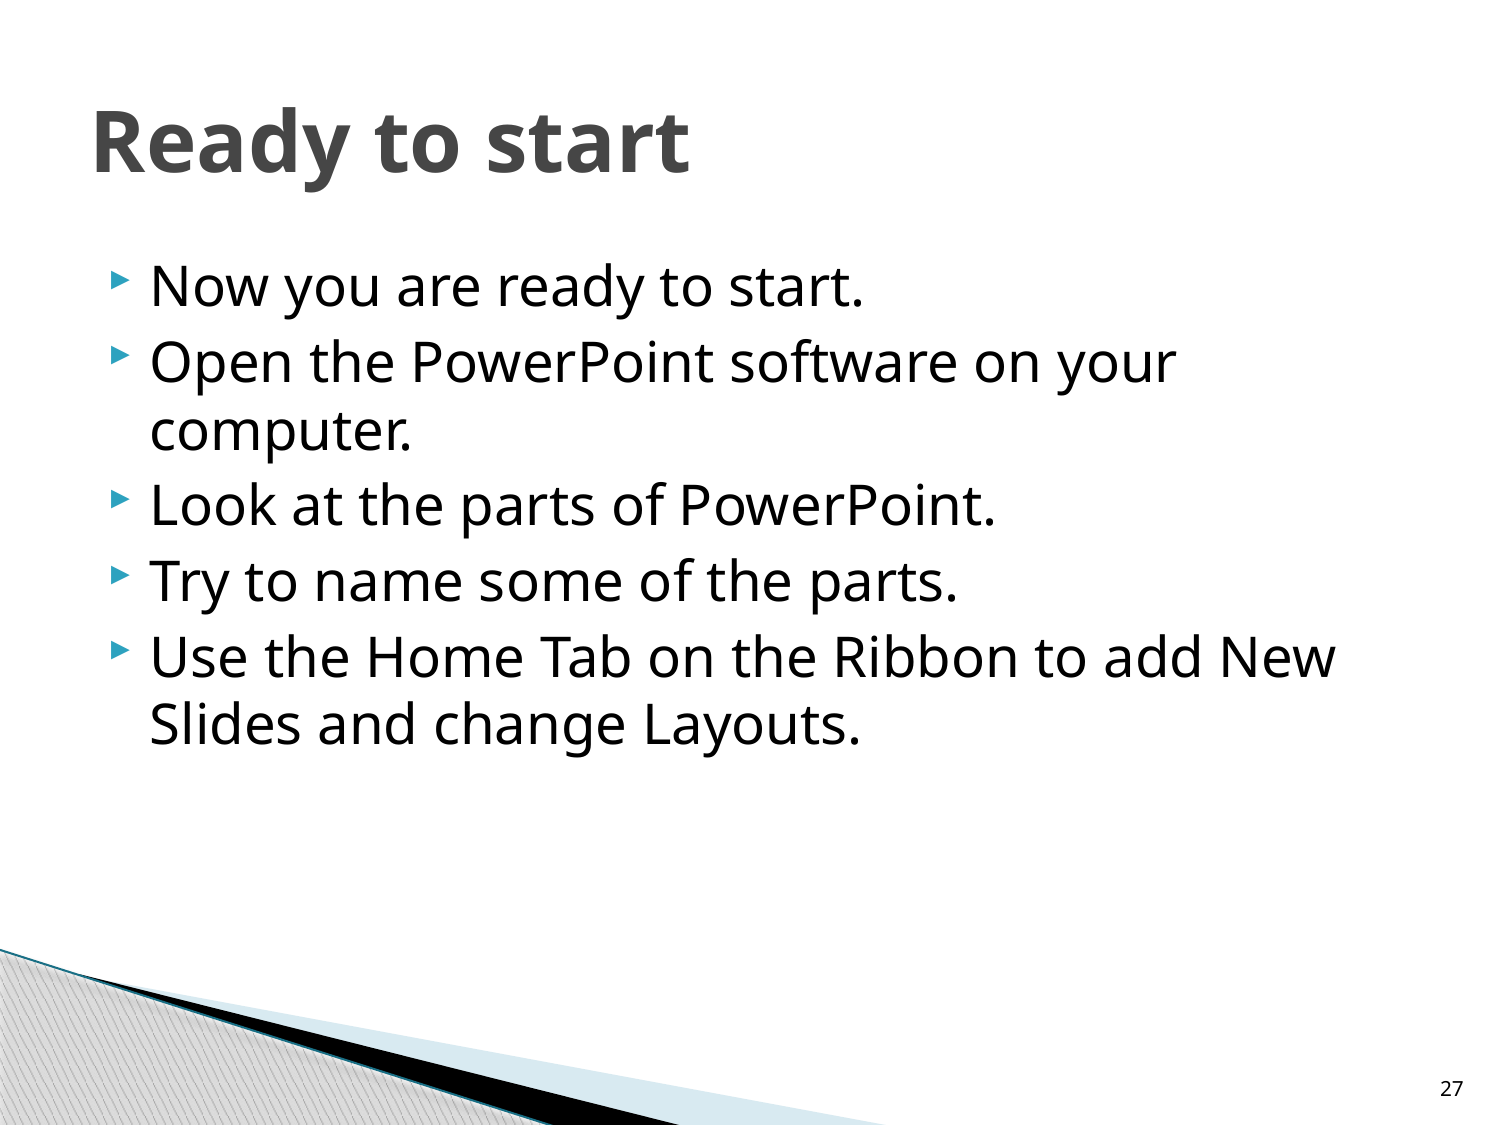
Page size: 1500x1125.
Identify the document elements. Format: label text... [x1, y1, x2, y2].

slide_number 27 [1418, 1051, 1479, 1112]
title Ready to start [75, 45, 1425, 233]
list Now you are ready to start. Open the PowerPoint software on your computer. Look at the parts of PowerPoint. Try to name some of the parts. Use the Home Tab on the Ribbon to add New Slides and change Layouts. [74, 242, 1426, 986]
